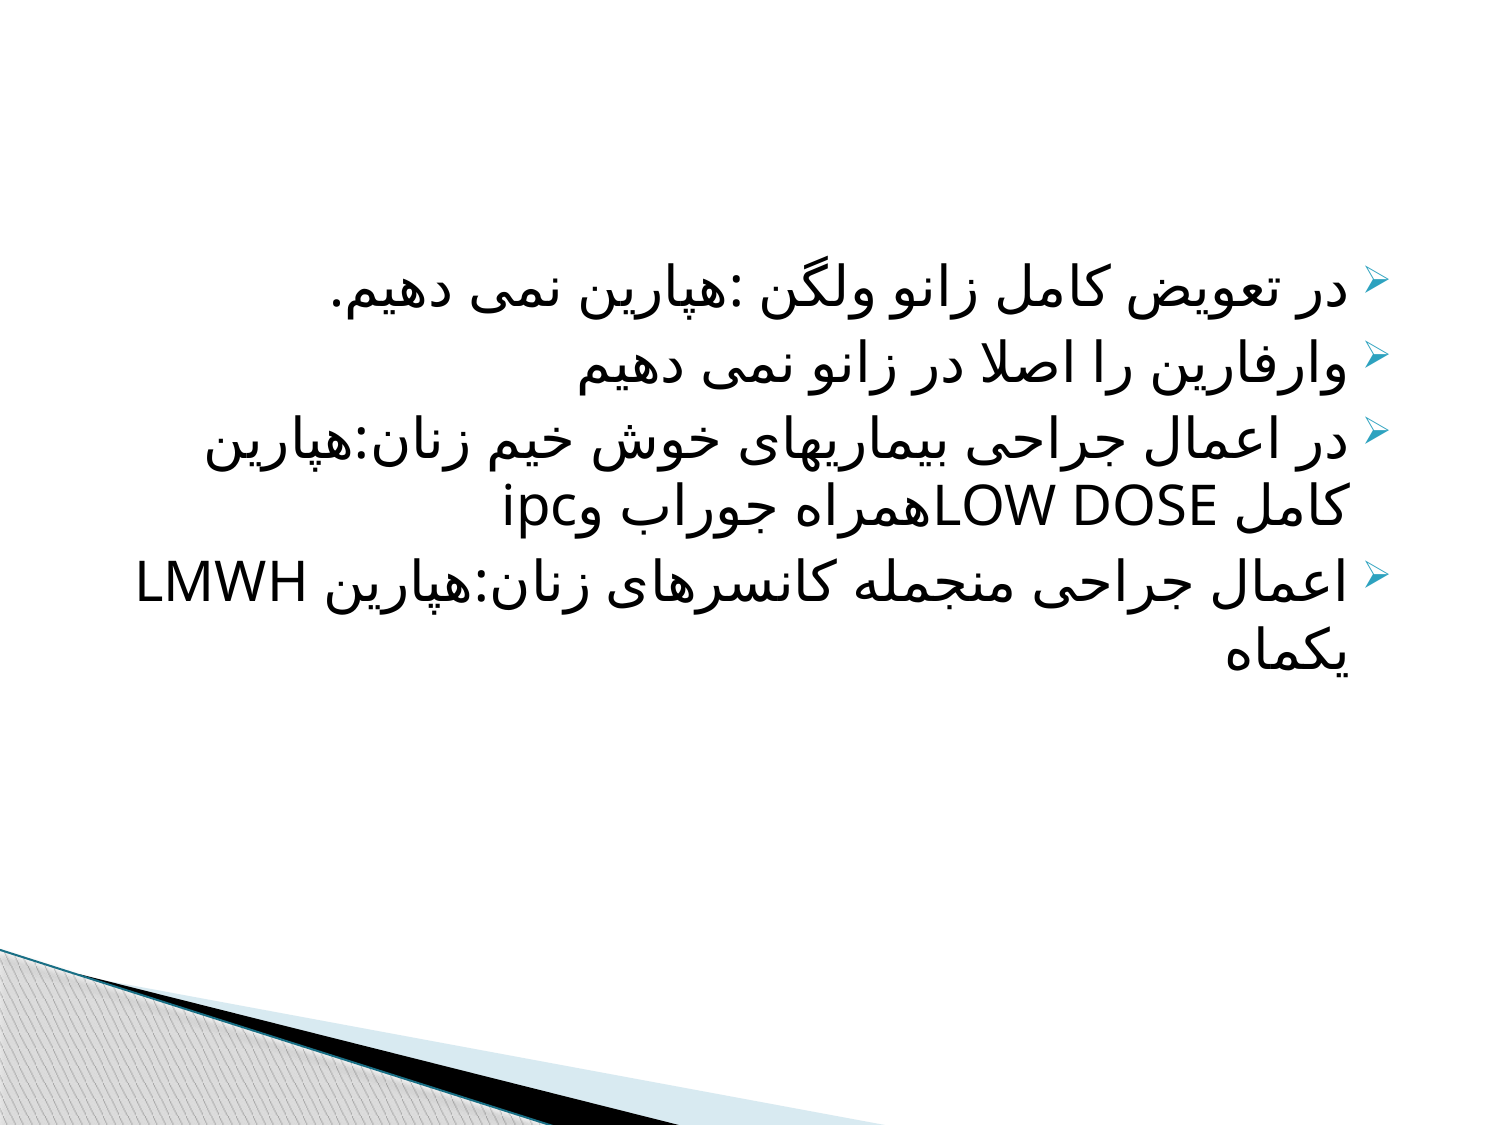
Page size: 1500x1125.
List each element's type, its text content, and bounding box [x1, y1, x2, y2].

list در تعویض کامل زانو ولگن :هپارین نمی دهیم. وارفارین را اصلا در زانو نمی دهیم در اعمال جراحی بیماریهای خوش خیم زنان:هپارین کامل LOW DOSEهمراه جوراب وipc اعمال جراحی منجمله کانسرهای زنان:هپارین LMWH یکماه [75, 243, 1425, 986]
